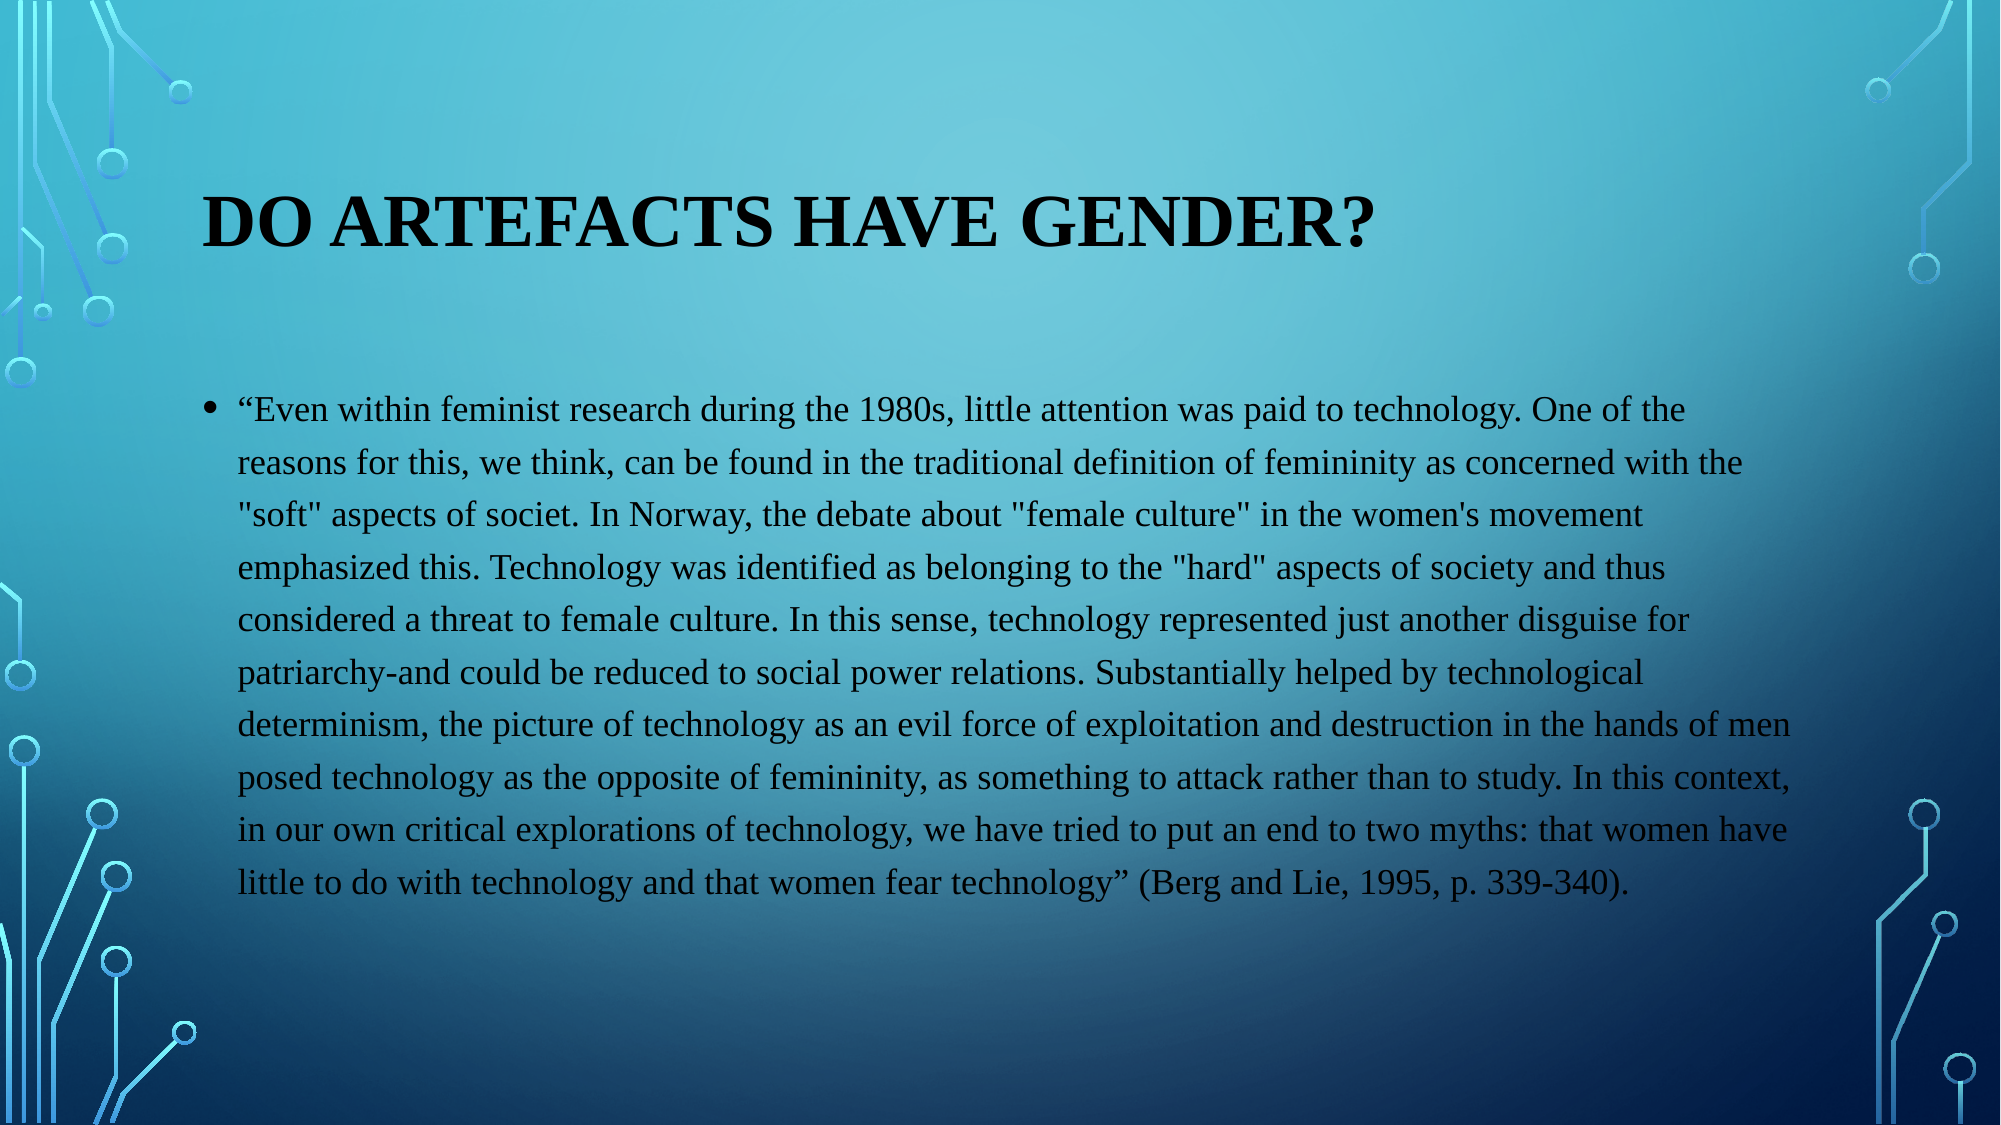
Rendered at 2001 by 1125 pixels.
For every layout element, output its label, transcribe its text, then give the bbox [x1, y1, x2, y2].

list “Even within feminist research during the 1980s, little attention was paid to technology. One of the reasons for this, we think, can be found in the traditional definition of femininity as concerned with the "soft" aspects of societ. In Norway, the debate about "female culture" in the women's movement emphasized this. Technology was identified as belonging to the "hard" aspects of society and thus considered a threat to female culture. In this sense, technology represented just another disguise for patriarchy-and could be reduced to social power relations. Substantially helped by technological determinism, the picture of technology as an evil force of exploitation and destruction in the hands of men posed technology as the opposite of femininity, as something to attack rather than to study. In this context, in our own critical explorations of technology, we have tried to put an end to two myths: that women have little to do with technology and that women fear technology” (Berg and Lie, 1995, p. 339-340). [187, 369, 1813, 950]
title Do artefacts have gender? [187, 101, 1813, 344]
